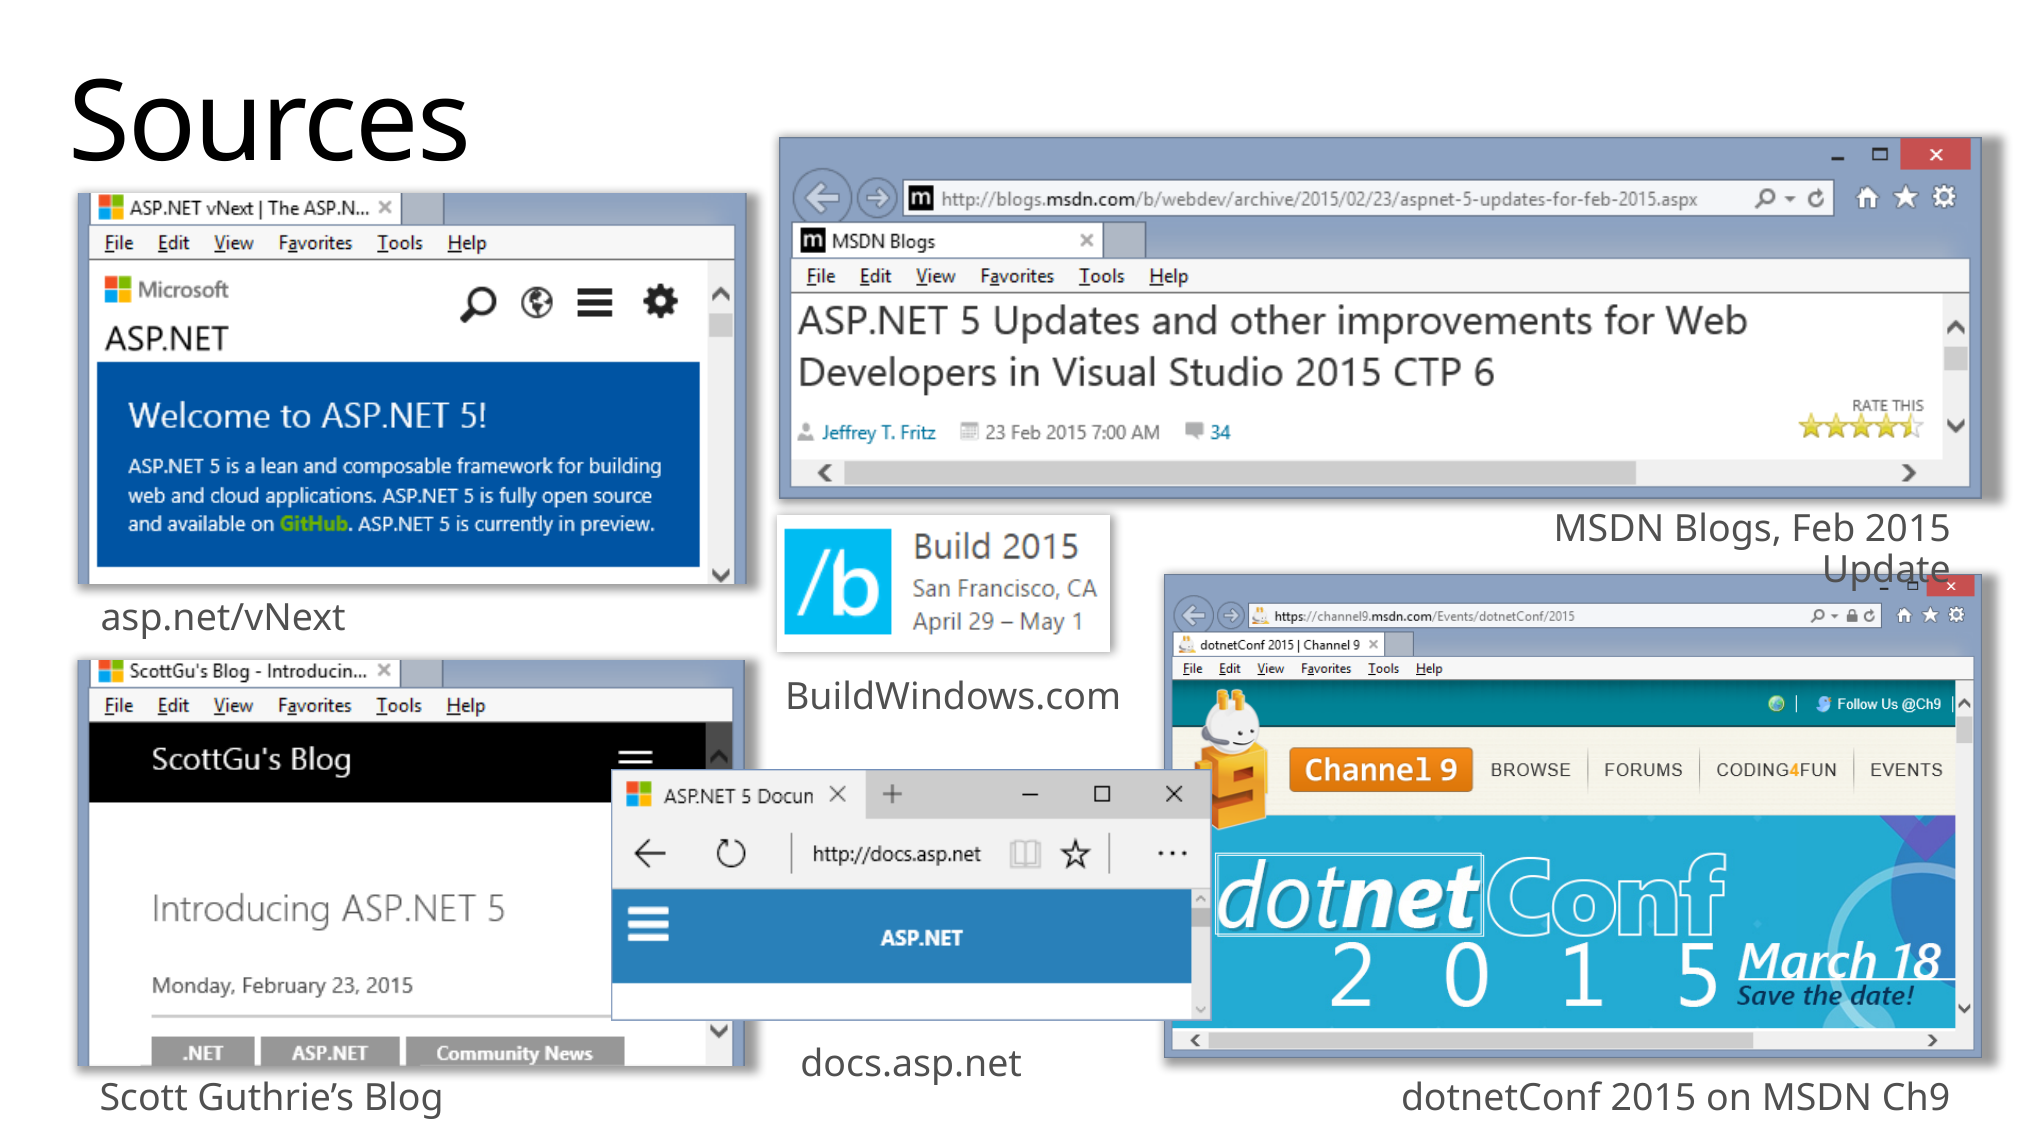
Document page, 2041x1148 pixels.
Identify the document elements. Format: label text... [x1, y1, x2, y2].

picture [779, 136, 1982, 499]
picture [77, 574, 1982, 1066]
text_box dotnetConf 2015 on MSDN Ch9 [1275, 1059, 1982, 1139]
picture [777, 515, 1110, 653]
text_box docs.asp.net [770, 1024, 1053, 1106]
text_box Scott Guthrie’s Blog [69, 1058, 474, 1140]
text_box BuildWindows.com [754, 656, 1152, 738]
picture [77, 193, 747, 585]
title Sources [45, 48, 1996, 199]
text_box asp.net/vNext [70, 577, 376, 659]
text_box MSDN Blogs, Feb 2015 Update [1410, 499, 1982, 574]
